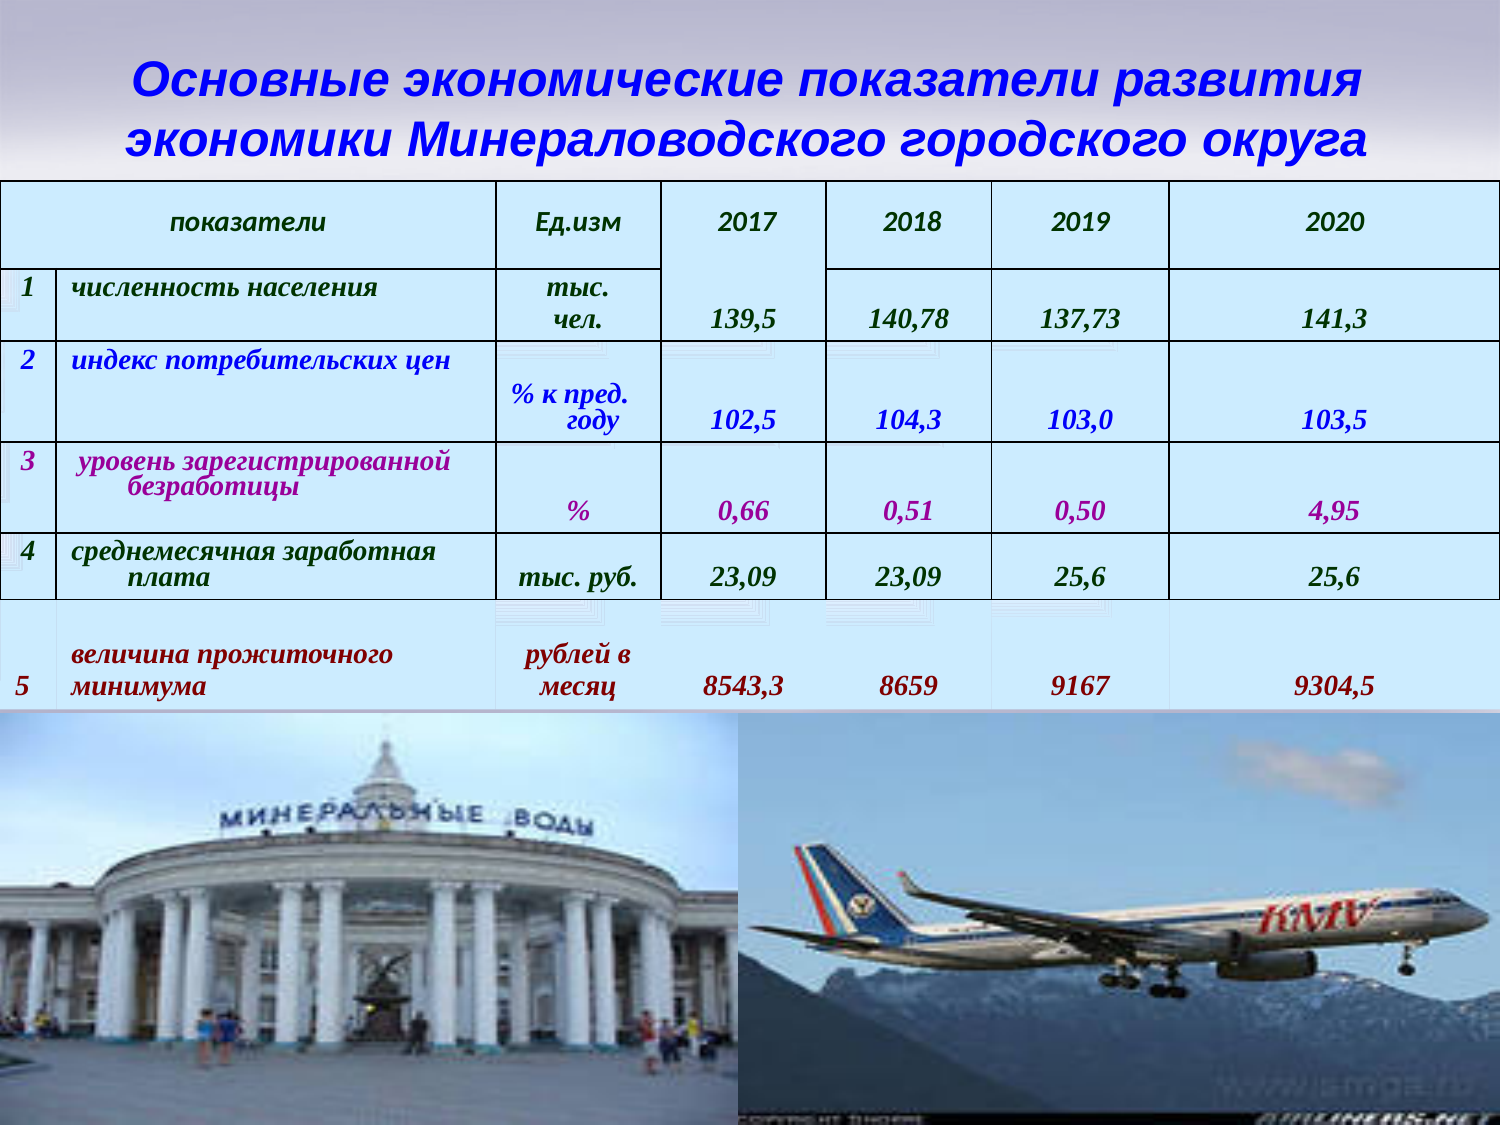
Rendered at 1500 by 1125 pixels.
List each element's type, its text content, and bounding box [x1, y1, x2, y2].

table_cell 4 [1, 534, 55, 599]
table_cell 141,3 [1170, 270, 1499, 340]
table_cell 0,50 [992, 443, 1168, 532]
table_cell 103,5 [1170, 342, 1499, 441]
table_cell рублей в месяц [496, 600, 661, 709]
table_cell среднемесячная заработная плата [57, 534, 495, 599]
table_cell 5 [0, 600, 56, 709]
table_cell 1 [1, 270, 55, 340]
table_cell 103,0 [992, 342, 1168, 441]
table_header 2018 [827, 182, 991, 268]
table_cell % к пред. году [497, 342, 660, 441]
table_cell индекс потребительских цен [57, 342, 495, 441]
table_cell 0,66 [662, 443, 825, 532]
table_cell 2 [1, 342, 55, 441]
table_cell 137,73 [992, 270, 1168, 340]
table_cell 3 [1, 443, 55, 532]
table_cell 23,09 [827, 534, 991, 599]
table_cell 8659 [826, 600, 991, 709]
table_cell 9167 [991, 600, 1169, 709]
picture [0, 713, 1500, 1125]
table_header Ед.изм [497, 182, 660, 268]
table_cell численность населения [57, 270, 495, 340]
title Основные экономические показатели развития экономики Минераловодского городского округа [49, 37, 1446, 176]
table_cell 8543,3 [661, 600, 826, 709]
table_cell 139,5 [662, 269, 825, 340]
table_header 2020 [1170, 182, 1499, 268]
table_cell 4,95 [1170, 443, 1499, 532]
table_cell 25,6 [1170, 534, 1499, 599]
table_cell % [497, 443, 660, 532]
table_cell 23,09 [662, 534, 825, 599]
table_cell 140,78 [827, 270, 991, 340]
table_cell величина прожиточного минимума [56, 600, 496, 709]
table_cell 0,51 [827, 443, 991, 532]
table_header 2017 [662, 182, 825, 269]
table_cell 102,5 [662, 342, 825, 441]
table_cell 25,6 [992, 534, 1168, 599]
table_cell тыс. руб. [497, 534, 660, 599]
table_cell уровень зарегистрированной безработицы [57, 443, 495, 532]
table_cell тыс. чел. [497, 270, 660, 340]
table_header 2019 [992, 182, 1168, 268]
table_cell 9304,5 [1169, 600, 1500, 709]
table_cell 104,3 [827, 342, 991, 441]
table_header показатели [1, 182, 495, 268]
